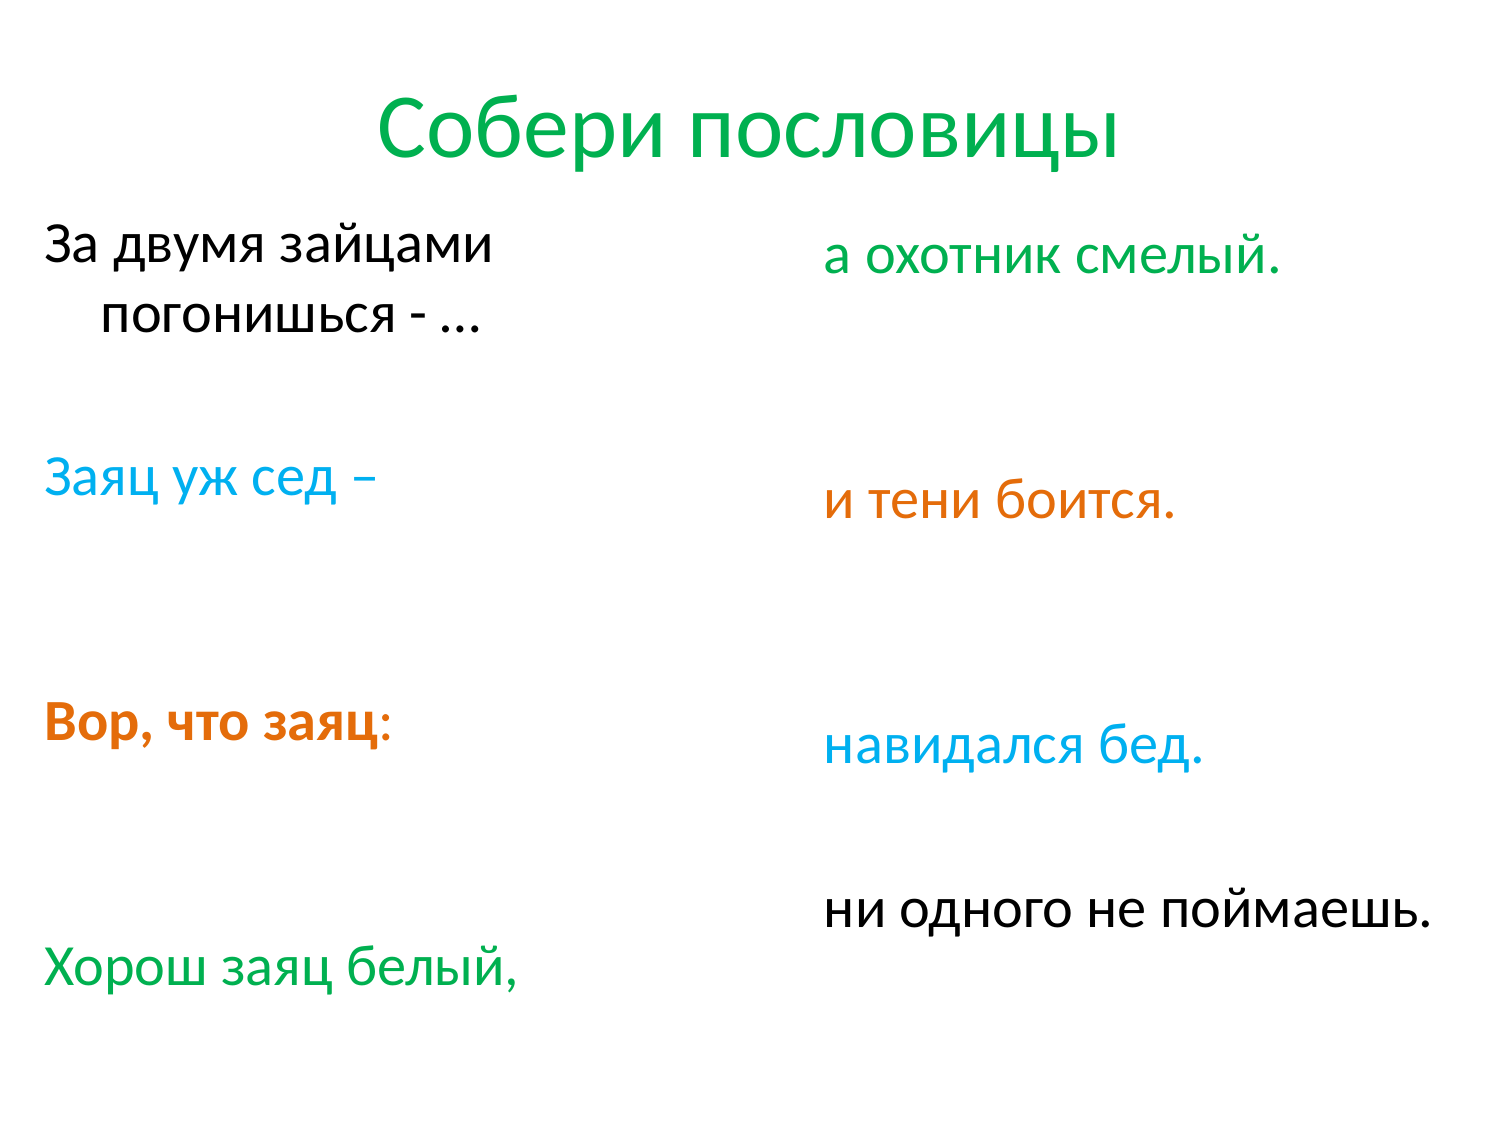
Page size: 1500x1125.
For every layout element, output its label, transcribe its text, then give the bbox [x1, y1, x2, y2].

list а охотник смелый. и тени боится. навидался бед. ни одного не поймаешь. [809, 208, 1471, 1094]
list За двумя зайцами погонишься - … Заяц уж сед – Вор, что заяц: Хорош заяц белый, [29, 196, 597, 1071]
title Собери пословицы [75, 45, 1425, 197]
